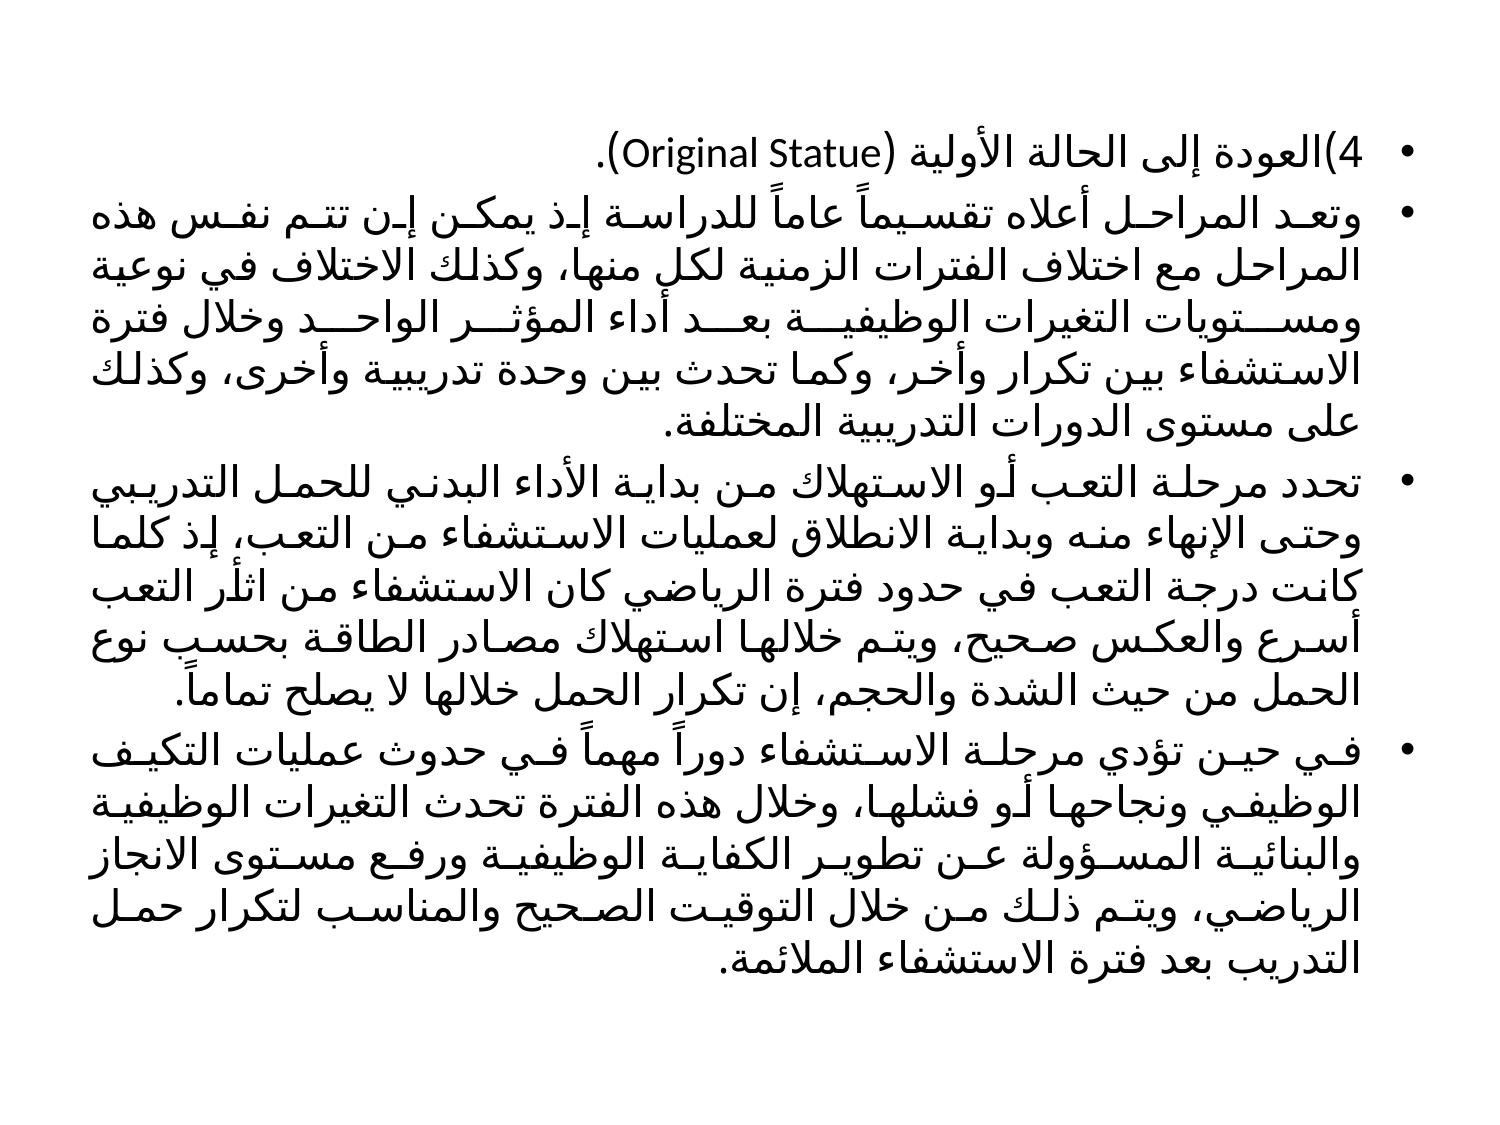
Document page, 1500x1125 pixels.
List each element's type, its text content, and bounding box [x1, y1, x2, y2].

list 4)العودة إلى الحالة الأولية (Original Statue). وتعد المراحل أعلاه تقسيماً عاماً للدراسة إذ يمكن إن تتم نفس هذه المراحل مع اختلاف الفترات الزمنية لكل منها، وكذلك الاختلاف في نوعية ومستويات التغيرات الوظيفية بعد أداء المؤثر الواحد وخلال فترة الاستشفاء بين تكرار وأخر، وكما تحدث بين وحدة تدريبية وأخرى، وكذلك على مستوى الدورات التدريبية المختلفة. تحدد مرحلة التعب أو الاستهلاك من بداية الأداء البدني للحمل التدريبي وحتى الإنهاء منه وبداية الانطلاق لعمليات الاستشفاء من التعب، إذ كلما كانت درجة التعب في حدود فترة الرياضي كان الاستشفاء من اثأر التعب أسرع والعكس صحيح، ويتم خلالها استهلاك مصادر الطاقة بحسب نوع الحمل من حيث الشدة والحجم، إن تكرار الحمل خلالها لا يصلح تماماً. في حين تؤدي مرحلة الاستشفاء دوراً مهماً في حدوث عمليات التكيف الوظيفي ونجاحها أو فشلها، وخلال هذه الفترة تحدث التغيرات الوظيفية والبنائية المسؤولة عن تطوير الكفاية الوظيفية ورفع مستوى الانجاز الرياضي، ويتم ذلك من خلال التوقيت الصحيح والمناسب لتكرار حمل التدريب بعد فترة الاستشفاء الملائمة. [75, 117, 1425, 1005]
